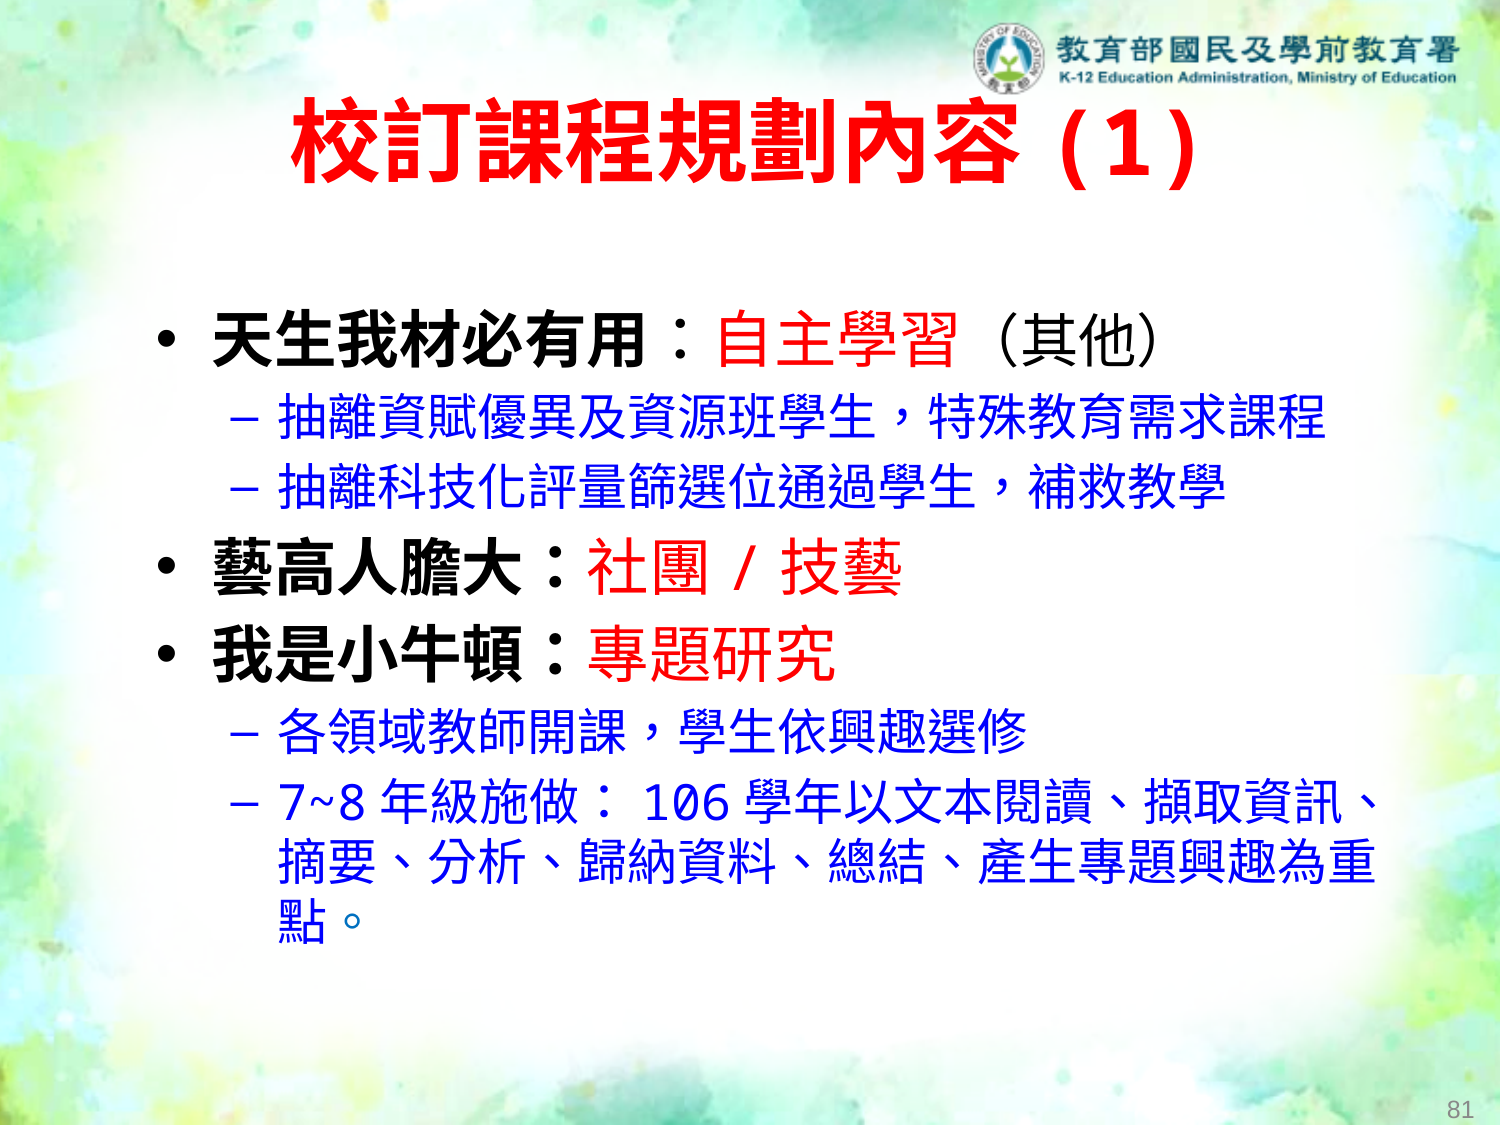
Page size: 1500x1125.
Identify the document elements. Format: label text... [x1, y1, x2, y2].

picture [0, 0, 1500, 1125]
title 校訂課程規劃內容(1) [75, 45, 1425, 233]
list 天生我材必有用：自主學習（其他） 抽離資賦優異及資源班學生，特殊教育需求課程 抽離科技化評量篩選位通過學生，補救教學 藝高人膽大：社團/技藝 我是小牛頓：專題研究 各領域教師開課，學生依興趣選修 7~8年級施做：106學年以文本閱讀、擷取資訊、摘要、分析、歸納資料、總結、產生專題興趣為重點。 [140, 292, 1430, 925]
slide_number 81 [1139, 1079, 1490, 1125]
